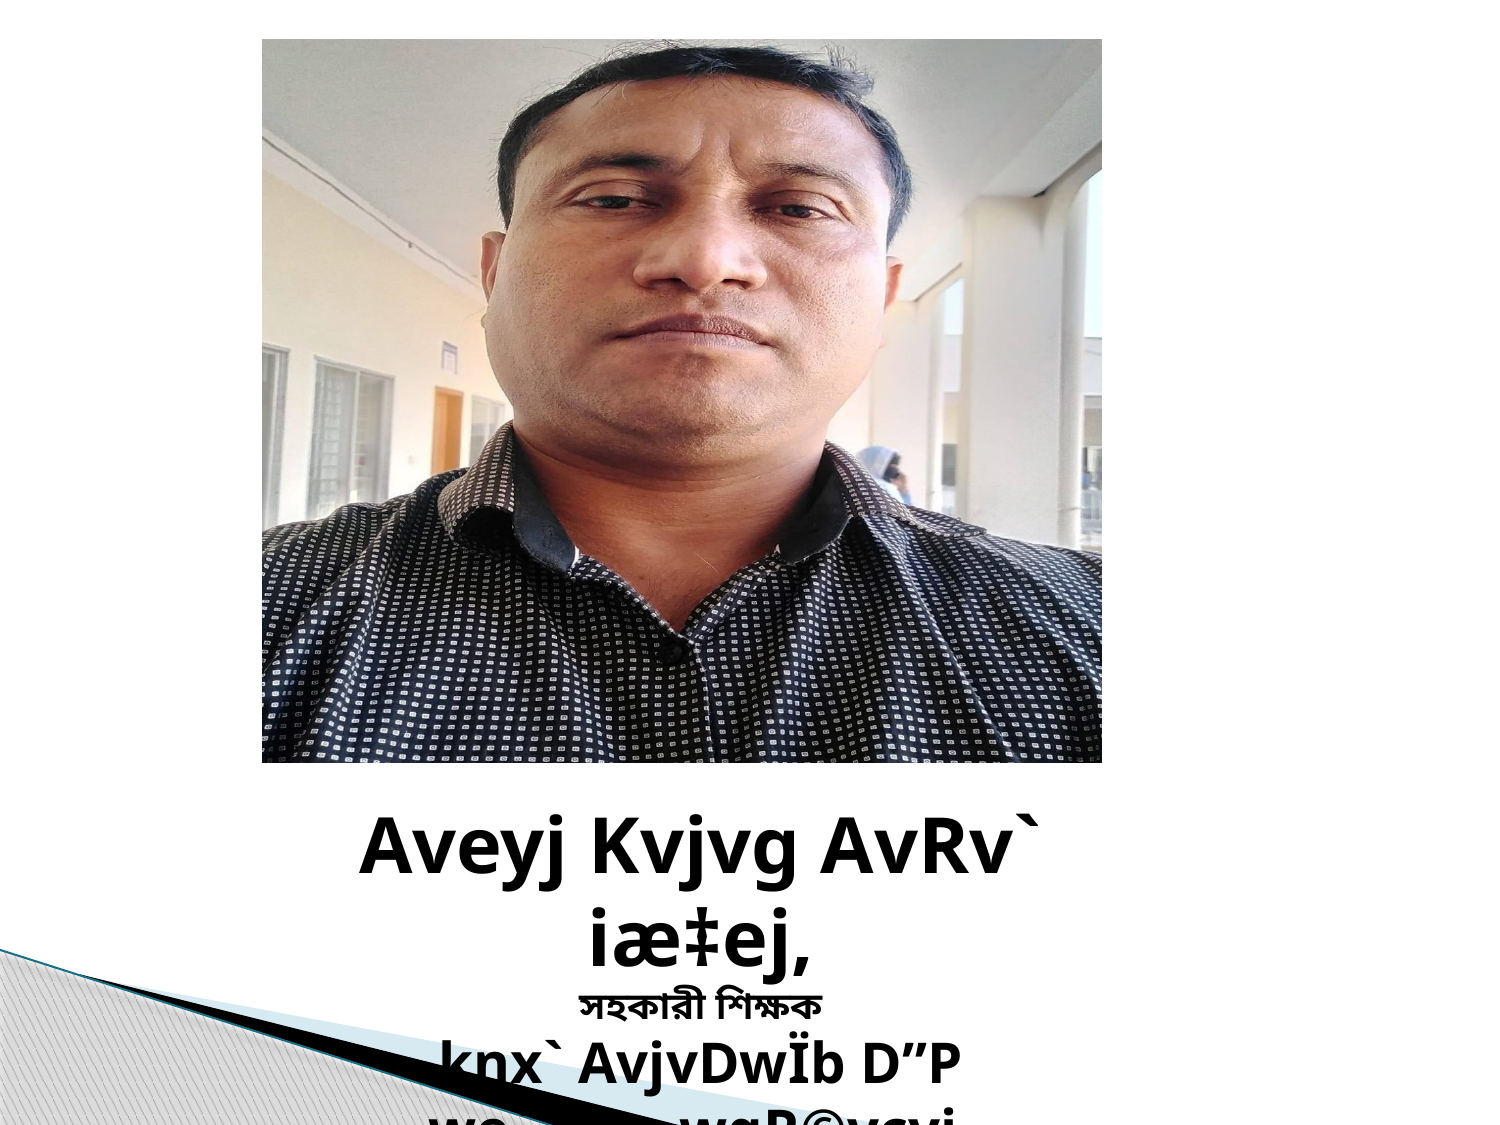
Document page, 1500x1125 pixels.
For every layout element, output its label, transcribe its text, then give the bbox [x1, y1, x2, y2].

picture [262, 39, 1102, 763]
text_box Aveyj Kvjvg AvRv` iæ‡ej, সহকারী শিক্ষক knx` AvjvDwÏb D”P we`¨vjq, wgR©vcyi, cvKzw›`qv, wK‡kviMÄ| [300, 788, 1102, 1125]
